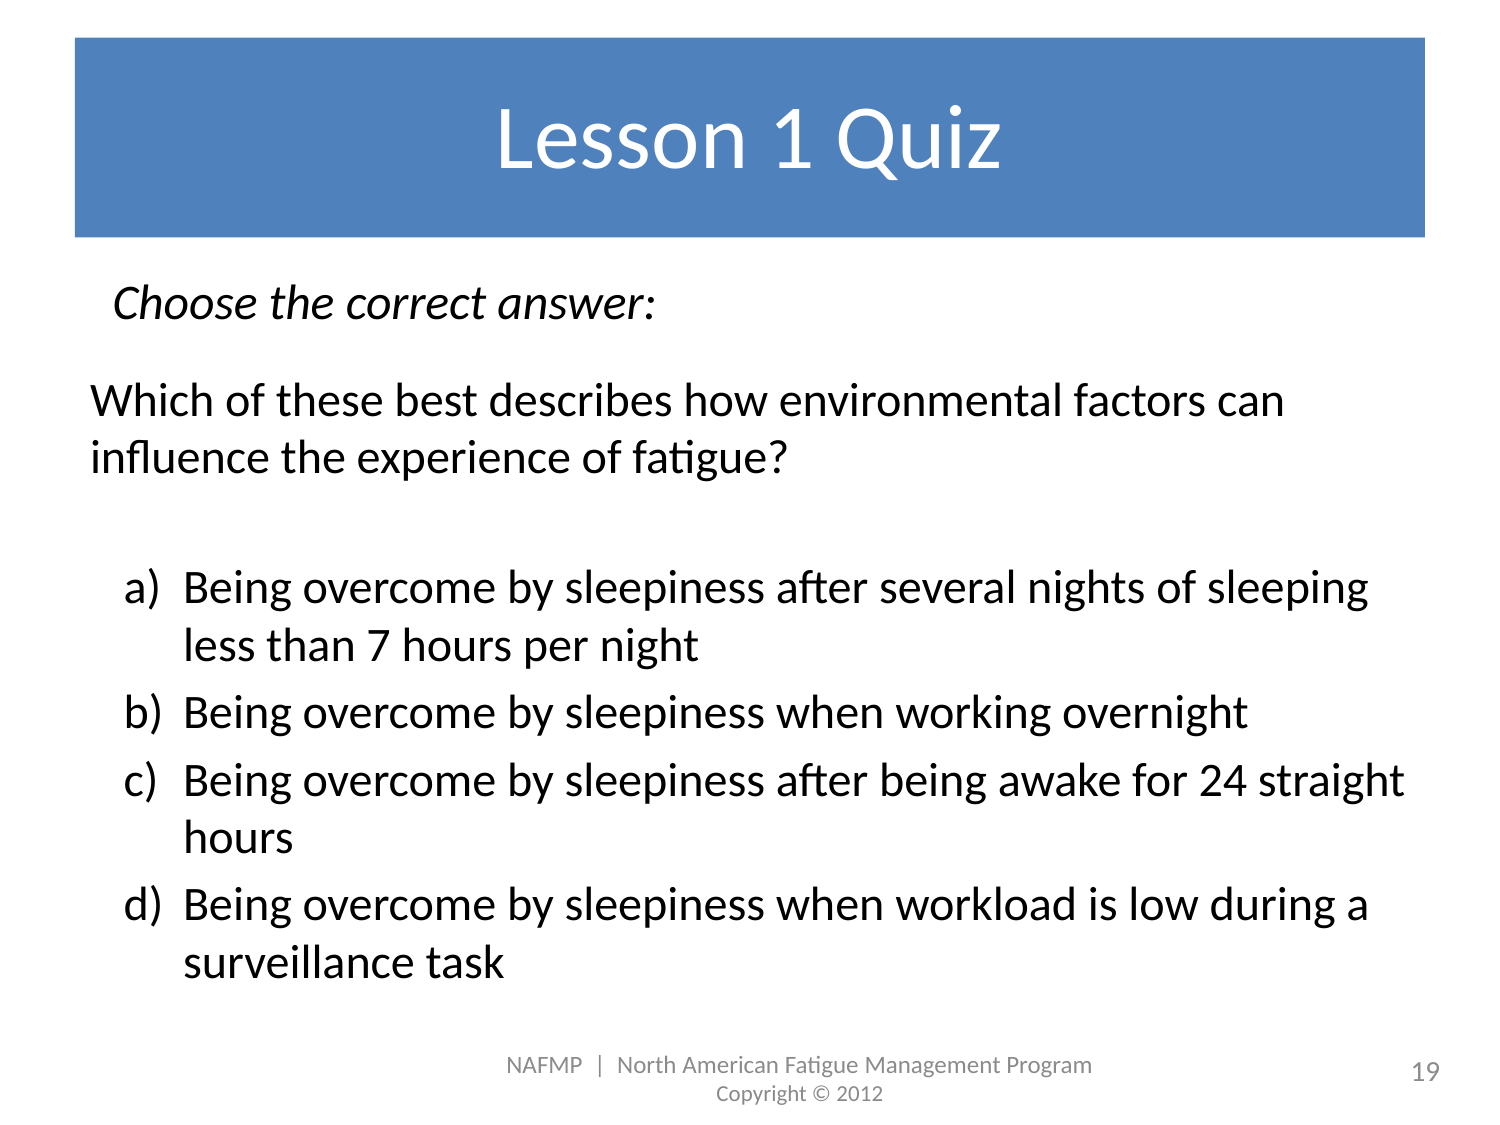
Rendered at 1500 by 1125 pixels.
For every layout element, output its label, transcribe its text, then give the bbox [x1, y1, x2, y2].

title Lesson 1 Quiz [75, 45, 1425, 233]
list Choose the correct answer: Which of these best describes how environmental factors can influence the experience of fatigue? Being overcome by sleepiness after several nights of sleeping less than 7 hours per night Being overcome by sleepiness when working overnight Being overcome by sleepiness after being awake for 24 straight hours Being overcome by sleepiness when workload is low during a surveillance task [75, 262, 1425, 1005]
